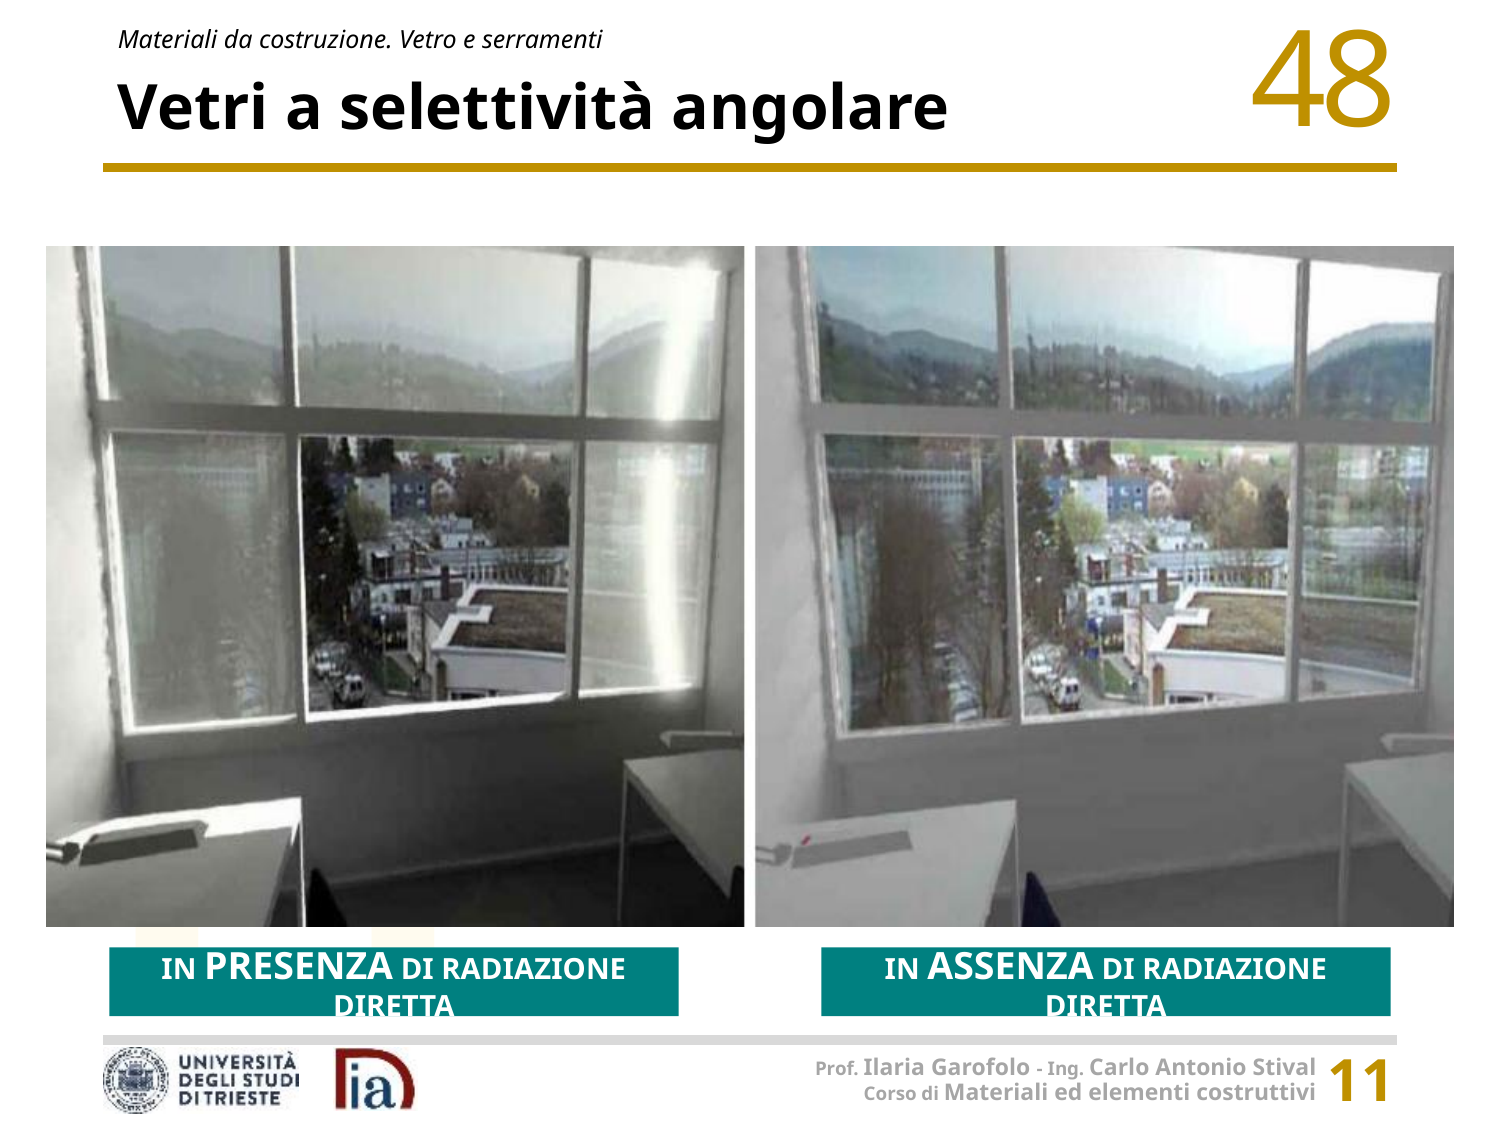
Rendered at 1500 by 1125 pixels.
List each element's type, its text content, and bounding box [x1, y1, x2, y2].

text_box IN PRESENZA DI RADIAZIONE DIRETTA [109, 947, 679, 1017]
text_box IN ASSENZA DI RADIAZIONE DIRETTA [821, 947, 1391, 1017]
picture [333, 1047, 418, 1111]
picture [46, 246, 1454, 927]
picture [103, 1047, 299, 1114]
title Vetri a selettività angolare [103, 59, 1252, 168]
